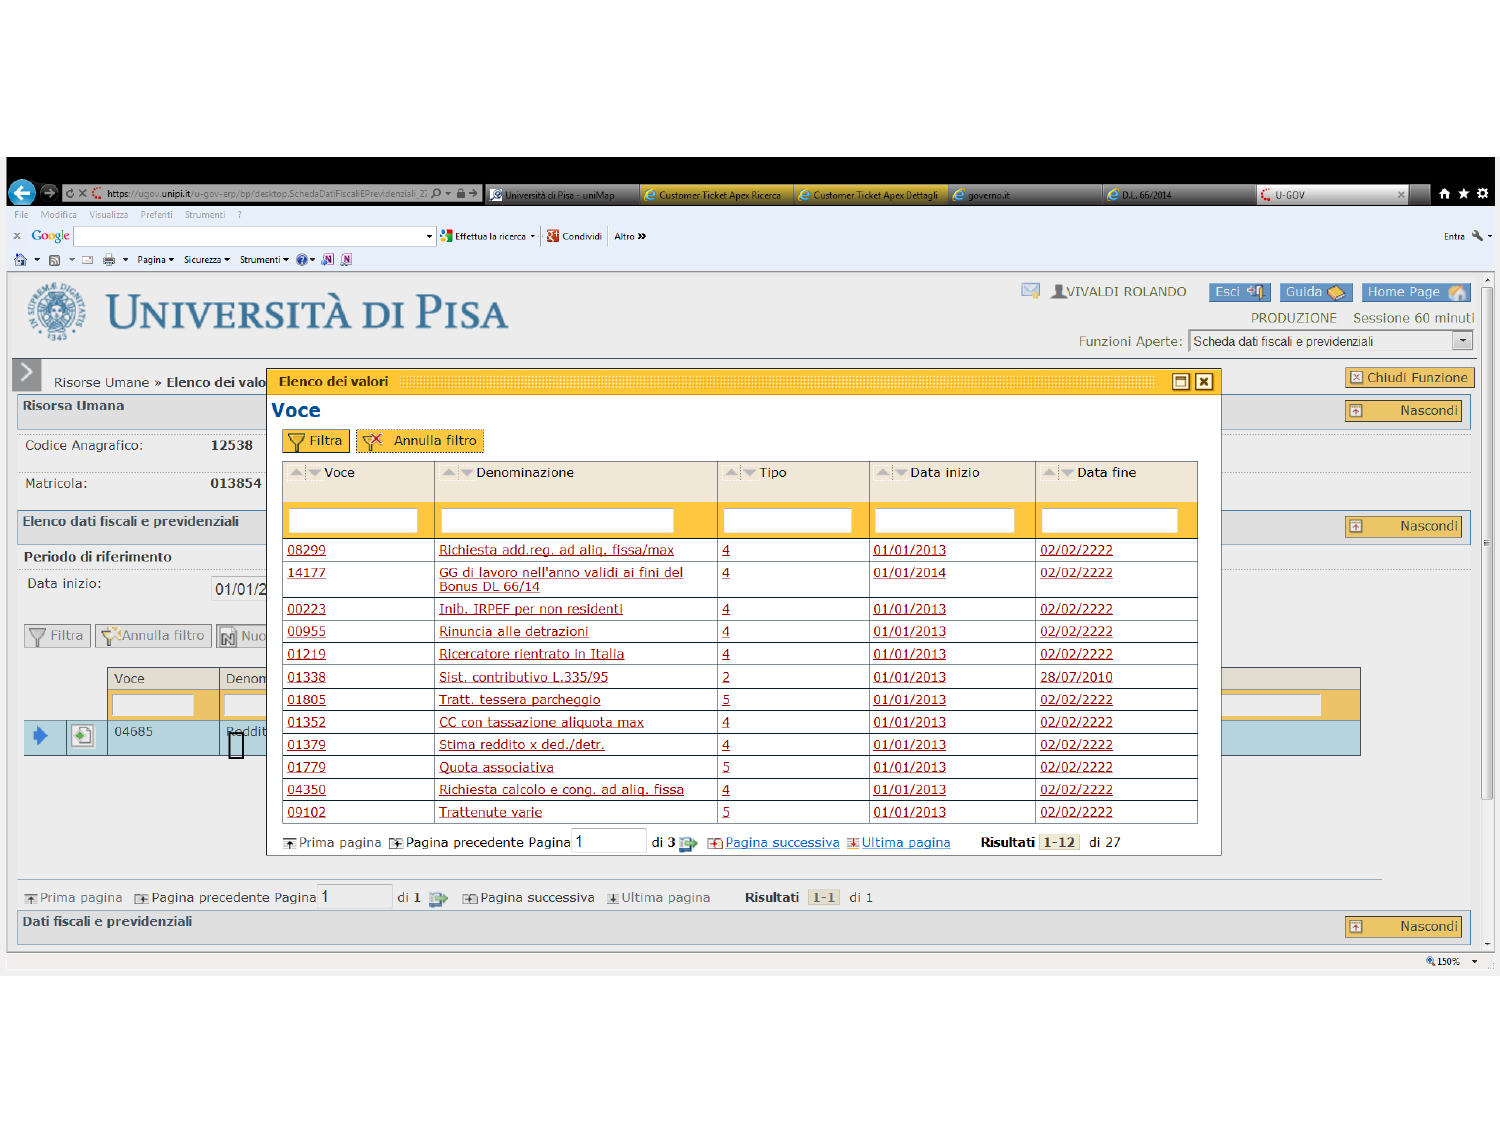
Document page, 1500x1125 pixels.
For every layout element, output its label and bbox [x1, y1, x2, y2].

picture [0, 157, 1500, 977]
